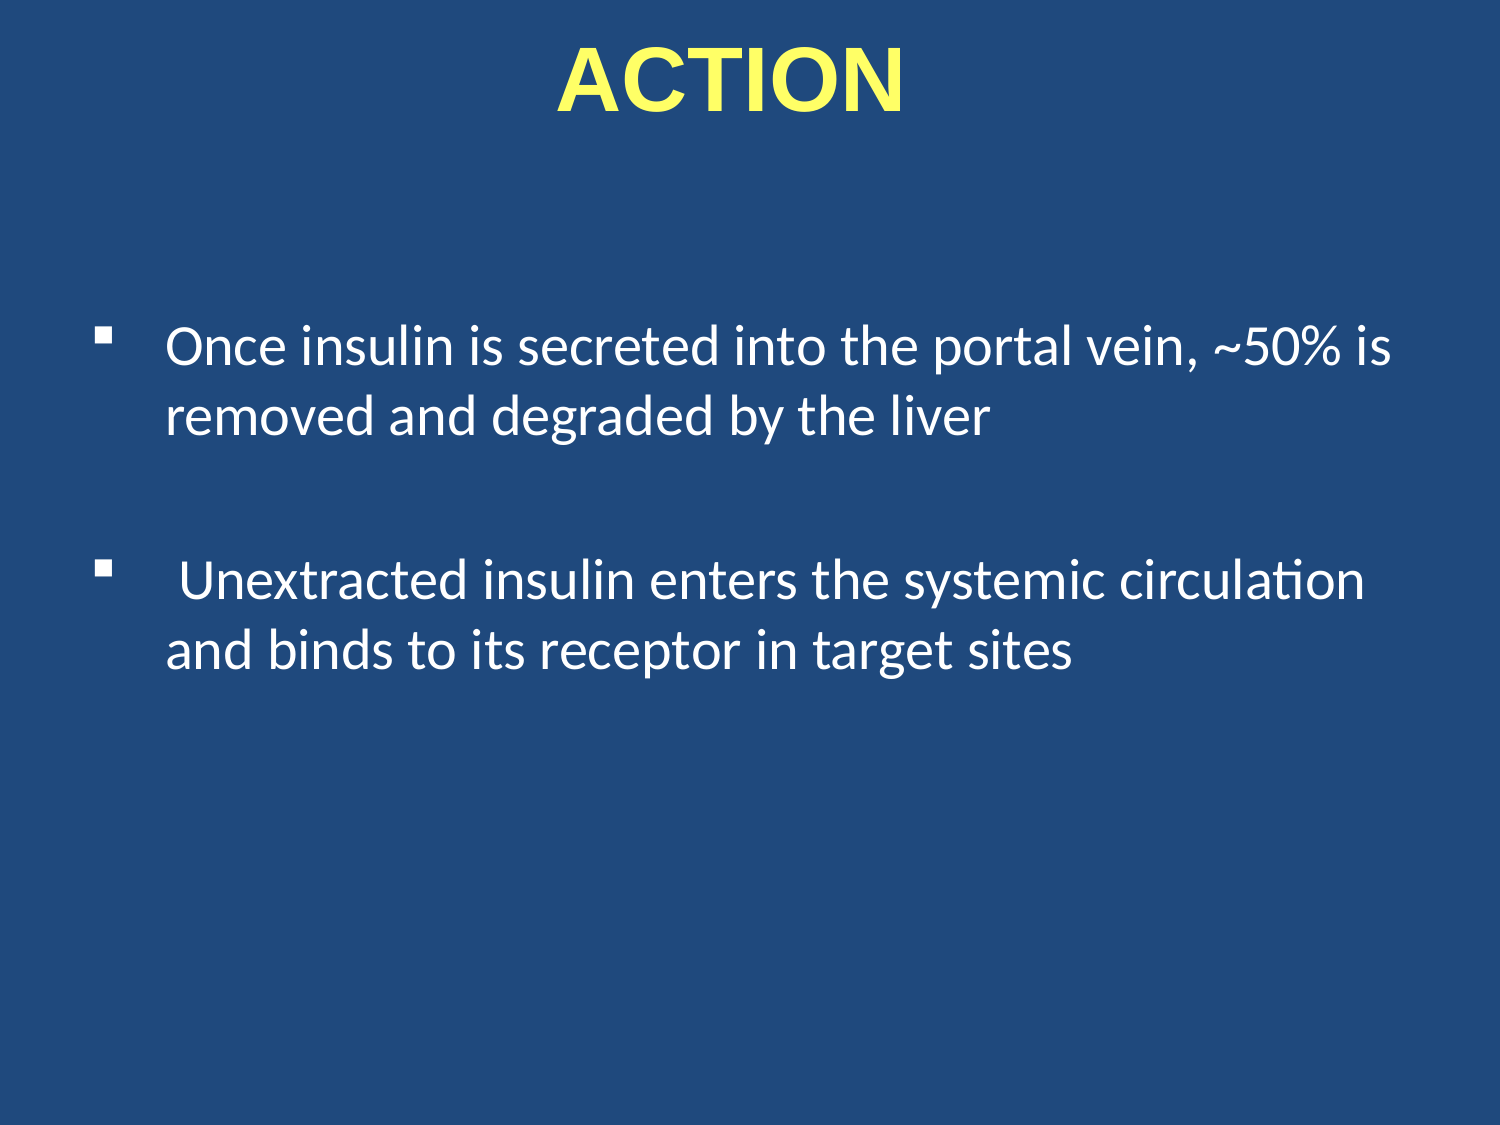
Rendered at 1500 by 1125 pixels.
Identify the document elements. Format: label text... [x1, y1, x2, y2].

subtitle Once insulin is secreted into the portal vein, ~50% is removed and degraded by the liver Unextracted insulin enters the systemic circulation and binds to its receptor in target sites [75, 299, 1425, 1125]
title ACTION [87, 0, 1375, 150]
